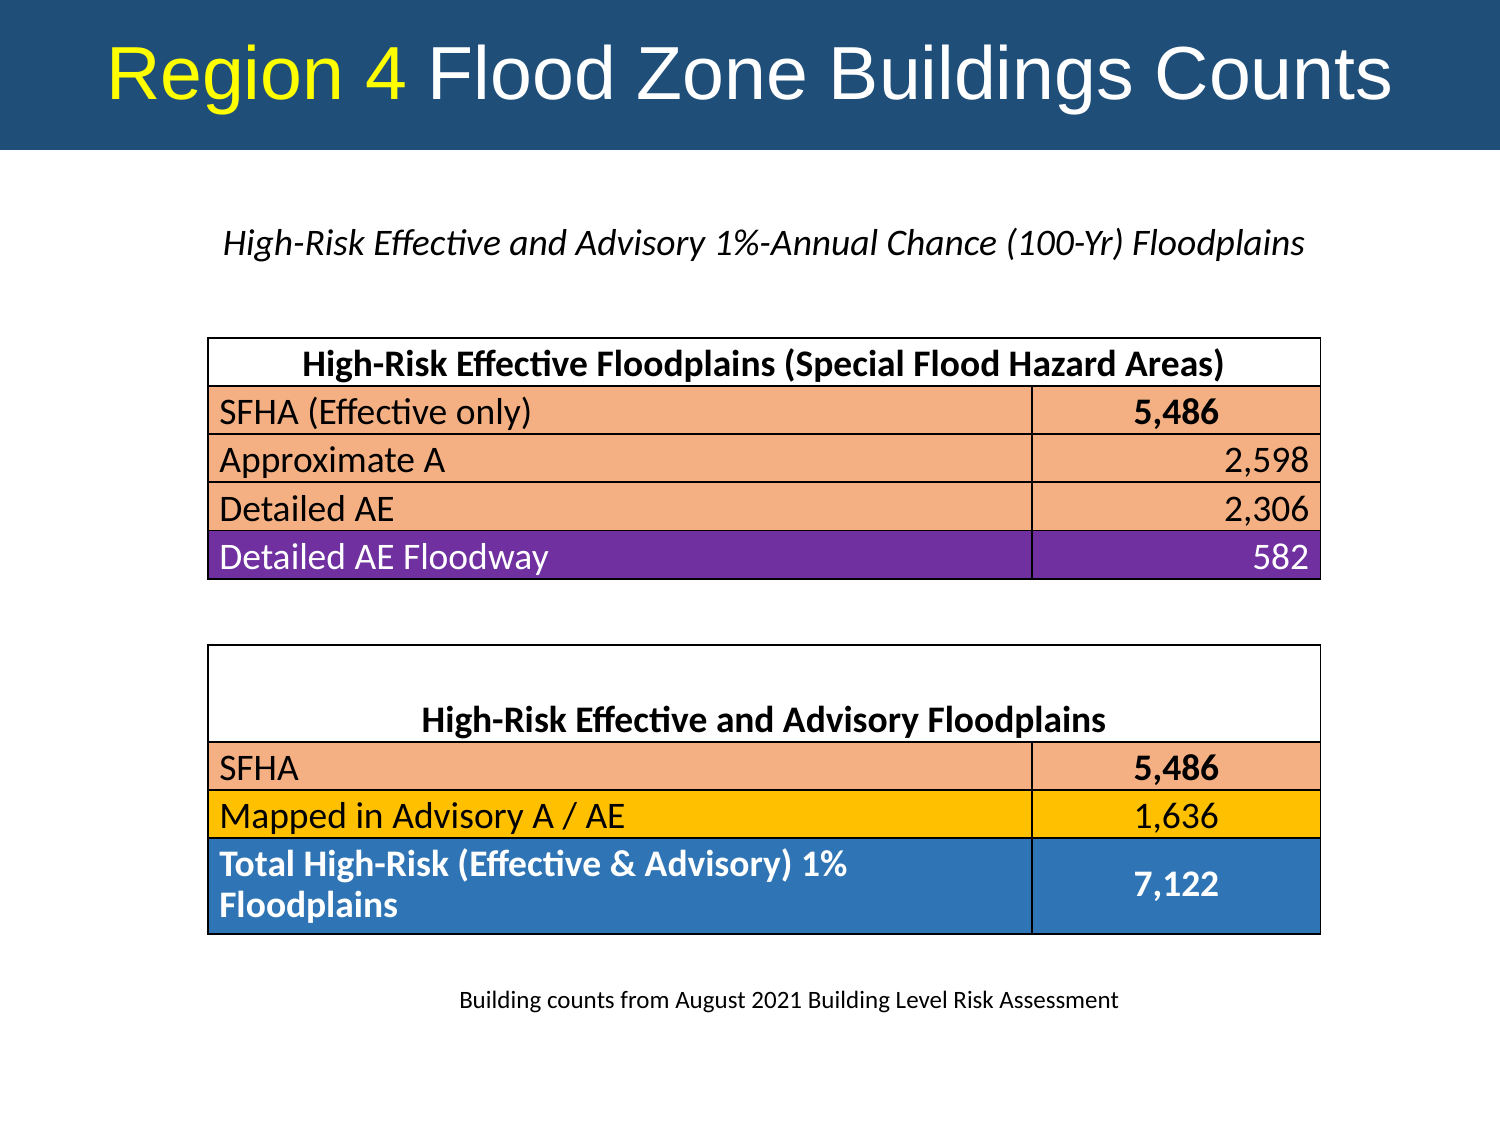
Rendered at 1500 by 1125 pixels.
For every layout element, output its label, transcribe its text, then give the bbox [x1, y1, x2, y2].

table_cell Detailed AE Floodway [209, 531, 1031, 578]
table_cell Mapped in Advisory A / AE [209, 791, 1031, 837]
table_cell Approximate A [209, 435, 1031, 481]
table_cell Total High-Risk (Effective & Advisory) 1% Floodplains [209, 839, 1031, 933]
table_cell Detailed AE [209, 483, 1031, 530]
text_box Building counts from August 2021 Building Level Risk Assessment [251, 976, 1329, 1022]
table_header High-Risk Effective Floodplains (Special Flood Hazard Areas) [209, 339, 1320, 385]
table_cell 582 [1033, 531, 1320, 578]
table_cell 7,122 [1033, 839, 1320, 933]
text_box Region 4 Flood Zone Buildings Counts [0, 0, 1500, 150]
table_cell 5,486 [1033, 743, 1320, 789]
table_cell 1,636 [1033, 791, 1320, 837]
table_cell SFHA (Effective only) [209, 387, 1031, 433]
text_box High-Risk Effective and Advisory 1%-Annual Chance (100-Yr) Floodplains [208, 210, 1356, 271]
table_cell 2,598 [1033, 435, 1320, 481]
table_cell 5,486 [1033, 387, 1320, 433]
table_cell SFHA [209, 743, 1031, 789]
table_header High-Risk Effective and Advisory Floodplains [209, 646, 1320, 741]
table_cell 2,306 [1033, 483, 1320, 530]
